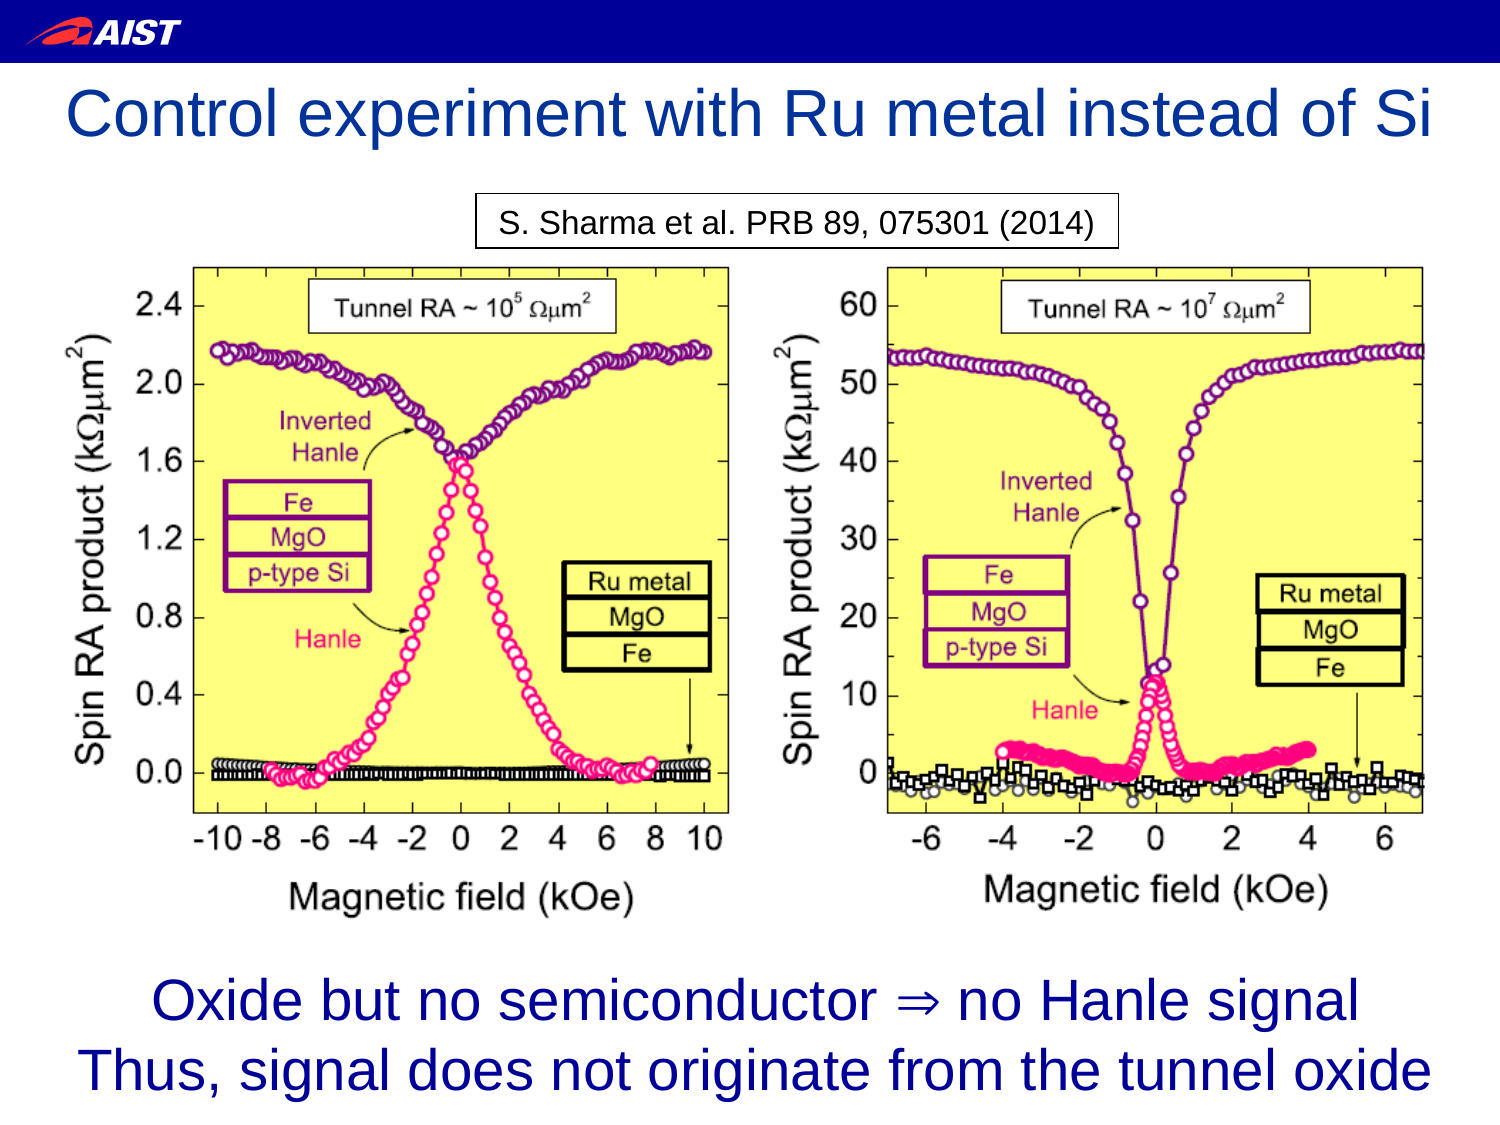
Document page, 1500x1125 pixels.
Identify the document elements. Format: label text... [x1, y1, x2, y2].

text_box [0, 1052, 1500, 1118]
picture [0, 0, 1500, 62]
text_box S. Sharma et al. PRB 89, 075301 (2014) [475, 193, 1119, 249]
text_box Oxide but no semiconductor  no Hanle signal Thus, signal does not originate from the tunnel oxide [62, 954, 1450, 1110]
text_box Control experiment with Ru metal instead of Si [0, 62, 1500, 157]
picture [38, 250, 1449, 925]
